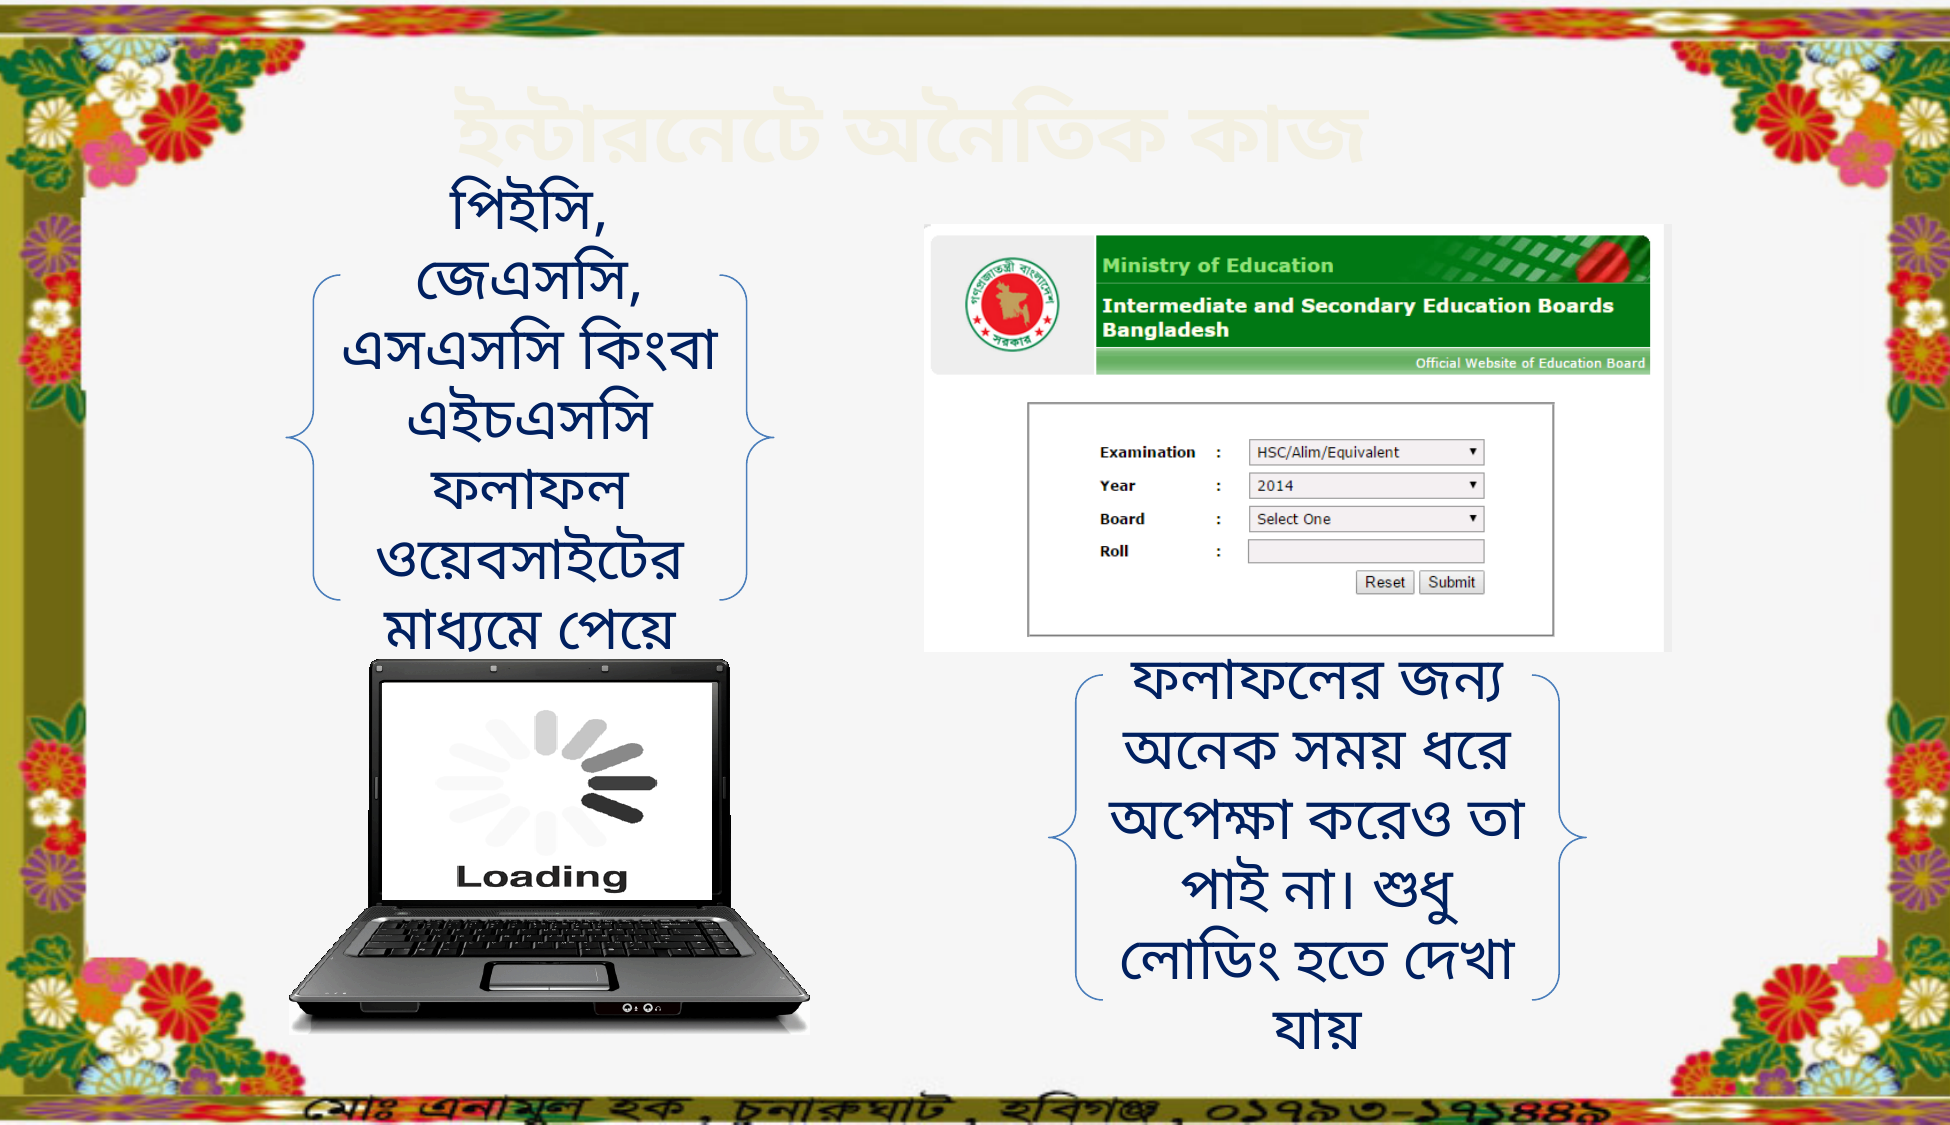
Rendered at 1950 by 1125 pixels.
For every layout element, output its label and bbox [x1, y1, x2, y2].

picture [0, 0, 1950, 1125]
text_box [285, 655, 812, 1035]
